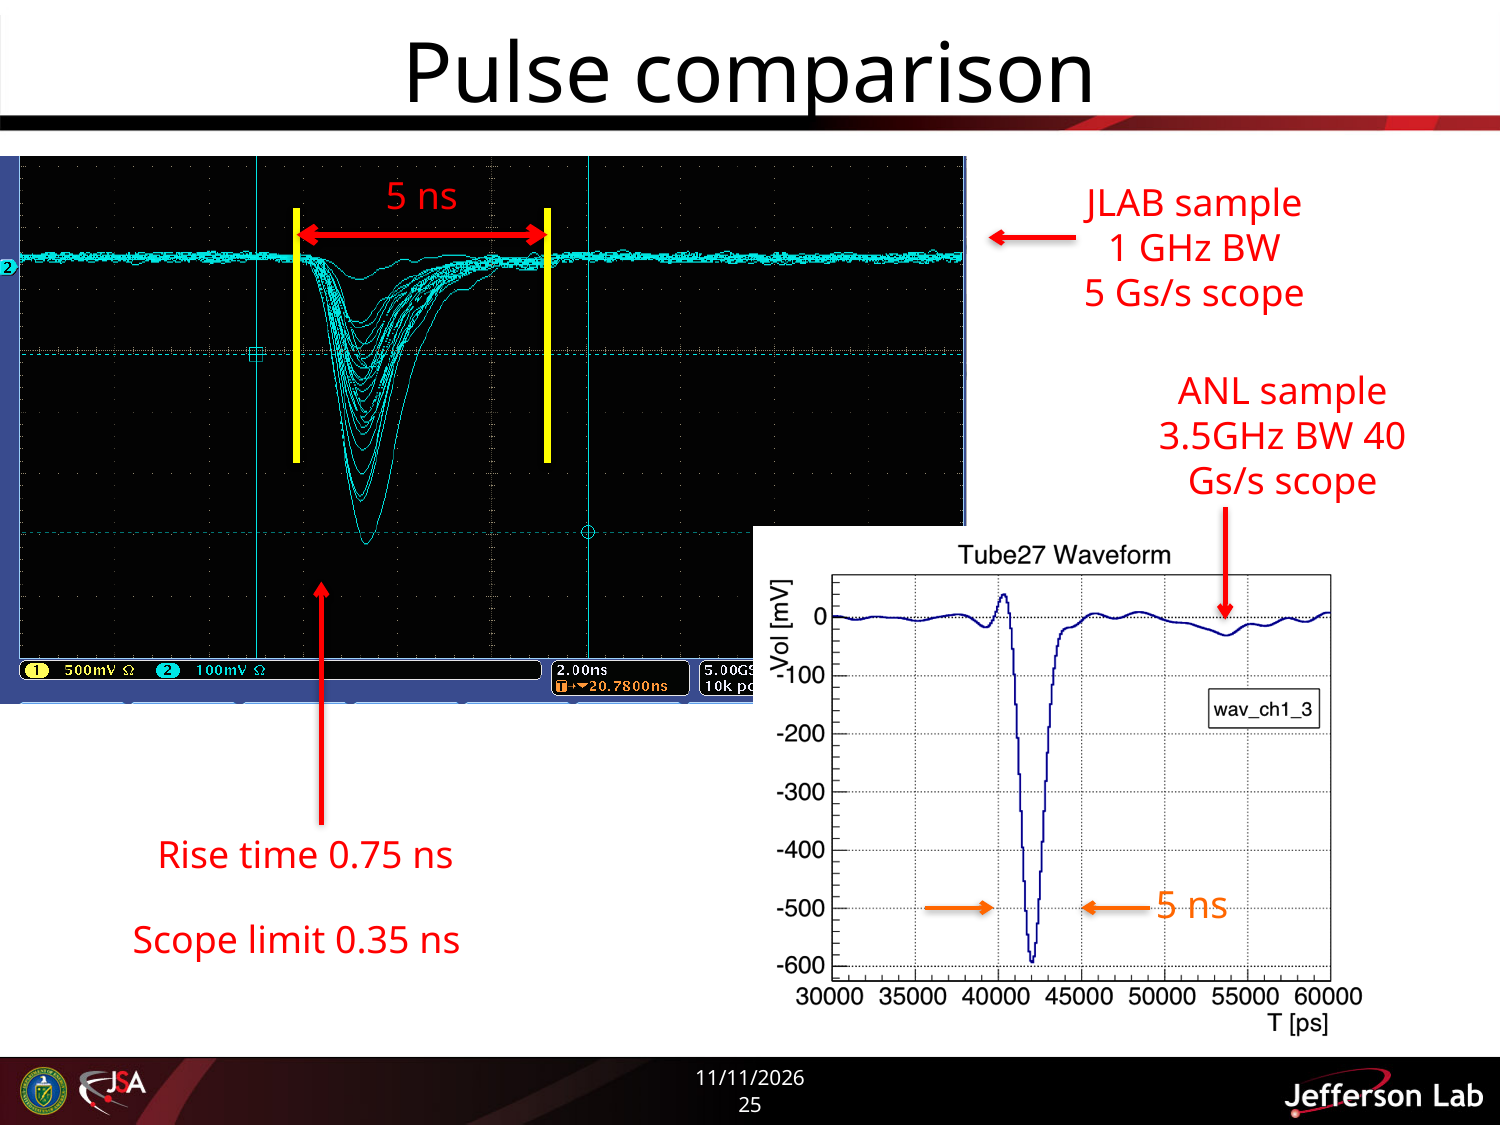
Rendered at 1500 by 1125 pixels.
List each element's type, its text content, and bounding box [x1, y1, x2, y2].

text_box JLAB sample 1 GHz BW 5 Gs/s scope [1045, 171, 1344, 322]
text_box Rise time 0.75 ns [138, 823, 473, 884]
text_box Scope limit 0.35 ns [95, 908, 498, 969]
title Pulse comparison [75, 38, 1425, 99]
slide_number 25 [575, 1090, 925, 1122]
picture [0, 0, 1500, 1125]
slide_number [575, 1048, 925, 1090]
text_box ANL sample 3.5GHz BW 40 Gs/s scope [1140, 360, 1425, 510]
